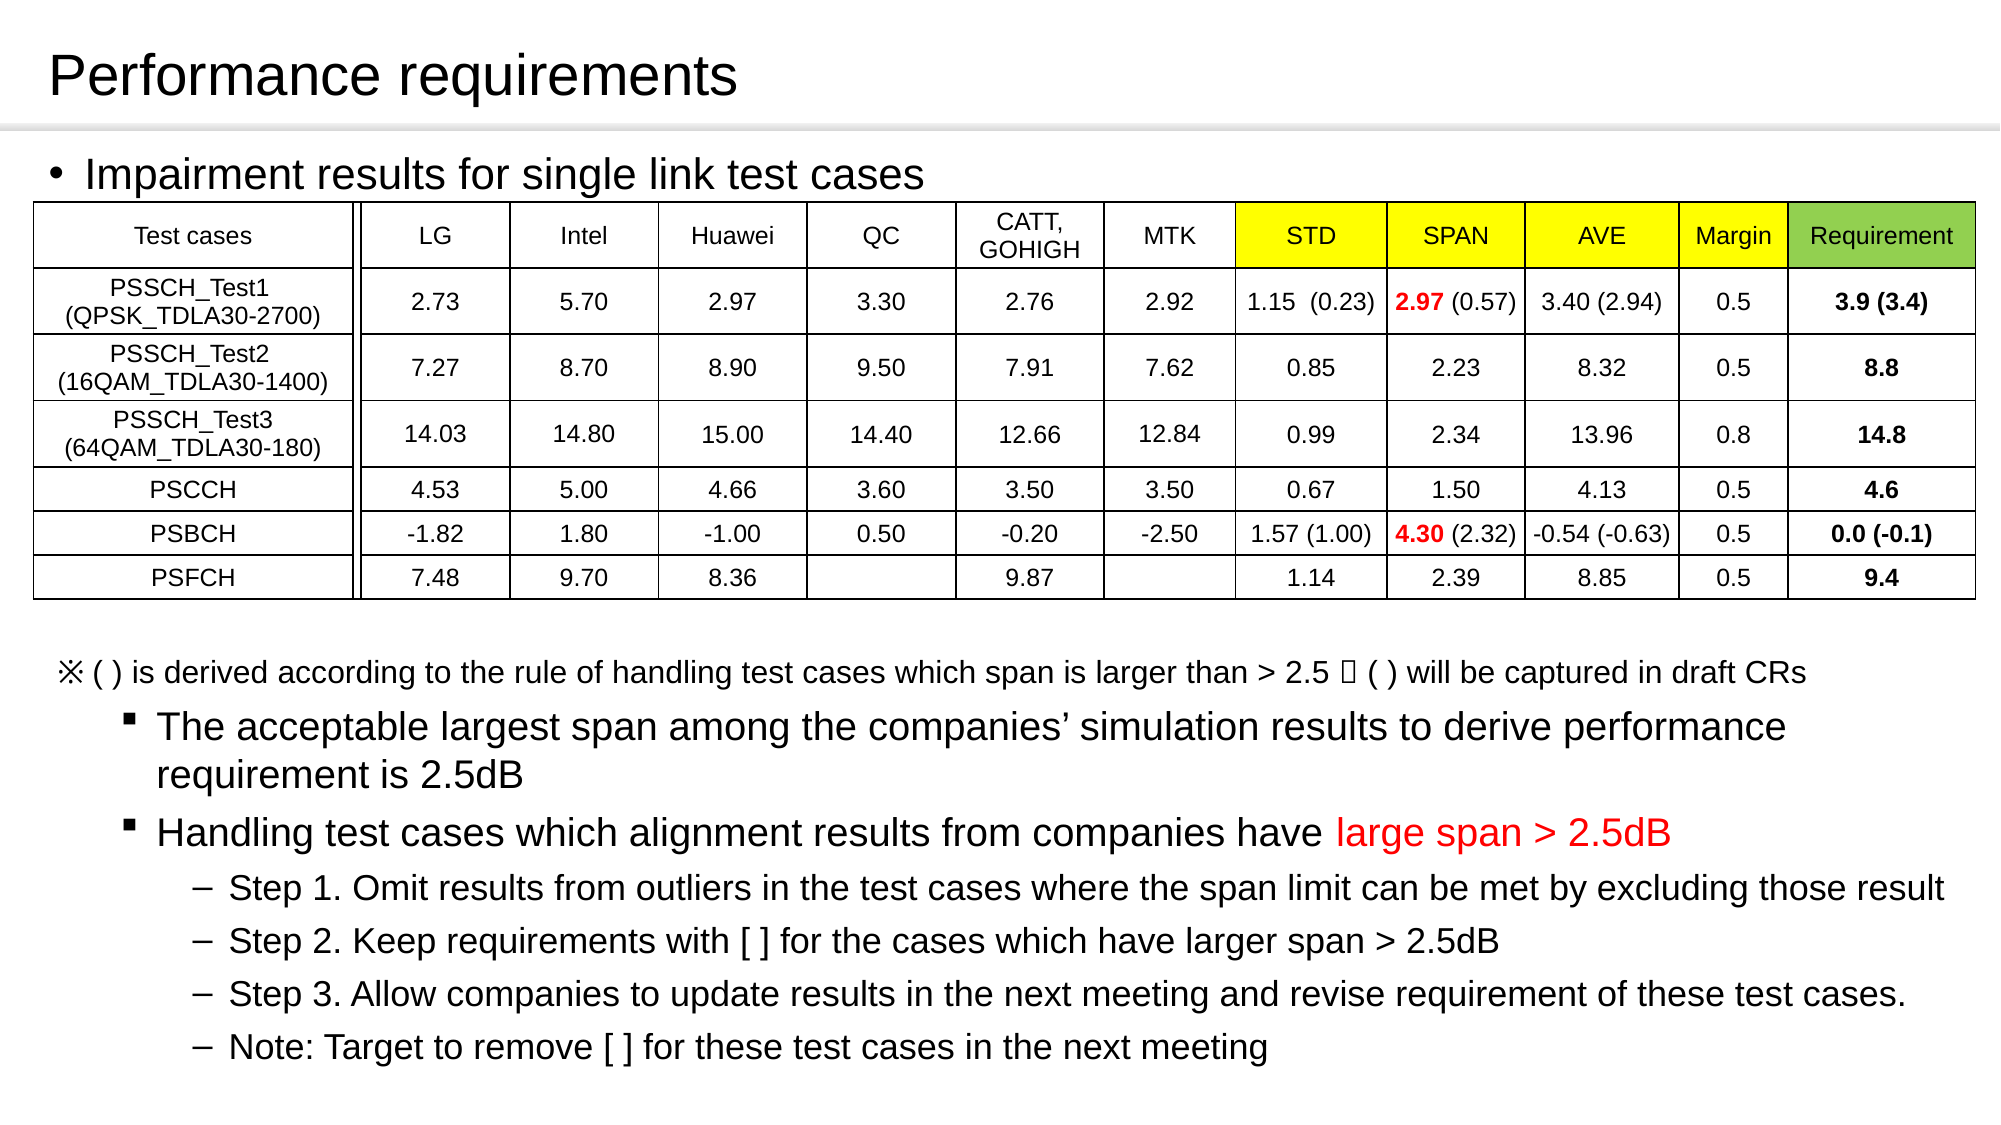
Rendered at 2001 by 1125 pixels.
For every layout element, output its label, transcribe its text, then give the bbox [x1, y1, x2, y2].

table_cell 0.85 [1236, 335, 1386, 400]
list Impairment results for single link test cases ※ ( ) is derived according to the rule of handling test cases which span is larger than > 2.5  ( ) will be captured in draft CRs The acceptable largest span among the companies’ simulation results to derive performance requirement is 2.5dB Handling test cases which alignment results from companies have large span > 2.5dB Step 1. Omit results from outliers in the test cases where the span limit can be met by excluding those result Step 2. Keep requirements with [ ] for the cases which have larger span > 2.5dB Step 3. Allow companies to update results in the next meeting and revise requirement of these test cases. Note: Target to remove [ ] for these test cases in the next meeting [33, 138, 1975, 201]
table_header SPAN [1388, 203, 1524, 267]
table_cell 14.40 [808, 401, 955, 466]
table_header Margin [1680, 203, 1787, 267]
table_cell 8.36 [659, 556, 806, 598]
table_cell 0.0 (-0.1) [1789, 512, 1975, 554]
table_cell 1.57 (1.00) [1236, 512, 1386, 554]
table_cell 14.03 [362, 401, 509, 466]
table_cell 7.27 [362, 335, 509, 400]
table_cell 9.70 [511, 556, 658, 598]
table_cell 0.67 [1236, 468, 1386, 510]
table_cell 0.99 [1236, 401, 1386, 466]
table_header Test cases [34, 203, 352, 267]
table_header [354, 203, 360, 598]
table_cell 0.50 [808, 512, 955, 554]
table_cell 7.48 [362, 556, 509, 598]
table_cell 1.50 [1388, 468, 1524, 510]
table_header CATT, GOHIGH [957, 203, 1103, 267]
table_cell 1.14 [1236, 556, 1386, 598]
table_cell PSSCH_Test3 (64QAM_TDLA30-180) [34, 401, 352, 466]
table_cell PSCCH [34, 468, 352, 510]
table_cell 0.5 [1680, 269, 1787, 333]
table_header AVE [1526, 203, 1678, 267]
table_cell 1.80 [511, 512, 658, 554]
table_cell 0.5 [1680, 468, 1787, 510]
table_cell 2.39 [1388, 556, 1524, 598]
table_cell 12.66 [957, 401, 1103, 466]
table_cell 0.5 [1680, 335, 1787, 400]
table_cell 4.13 [1526, 468, 1678, 510]
table_cell -1.00 [659, 512, 806, 554]
table_header Huawei [659, 203, 806, 267]
table_cell PSSCH_Test1 (QPSK_TDLA30-2700) [34, 269, 352, 333]
table_cell [1105, 556, 1235, 598]
table_cell 15.00 [659, 401, 806, 466]
table_cell 7.62 [1105, 335, 1235, 400]
table_cell 4.66 [659, 468, 806, 510]
table_cell 5.00 [511, 468, 658, 510]
table_cell 14.80 [511, 401, 658, 466]
table_header QC [808, 203, 955, 267]
table_header STD [1236, 203, 1386, 267]
table_cell PSBCH [34, 512, 352, 554]
table_cell -0.20 [957, 512, 1103, 554]
table_cell 4.30 (2.32) [1388, 512, 1524, 554]
table_cell 12.84 [1105, 401, 1235, 466]
table_cell 8.32 [1526, 335, 1678, 400]
table_cell PSSCH_Test2 (16QAM_TDLA30-1400) [34, 335, 352, 400]
table_cell 1.15 (0.23) [1236, 269, 1386, 333]
table_cell 3.50 [1105, 468, 1235, 510]
table_cell 9.4 [1789, 556, 1975, 598]
table_cell -2.50 [1105, 512, 1235, 554]
table_cell -0.54 (-0.63) [1526, 512, 1678, 554]
table_cell 2.76 [957, 269, 1103, 333]
table_cell 2.34 [1388, 401, 1524, 466]
list Impairment results for single link test cases ※ ( ) is derived according to the rule of handling test cases which span is larger than > 2.5  ( ) will be captured in draft CRs The acceptable largest span among the companies’ simulation results to derive performance requirement is 2.5dB Handling test cases which alignment results from companies have large span > 2.5dB Step 1. Omit results from outliers in the test cases where the span limit can be met by excluding those result Step 2. Keep requirements with [ ] for the cases which have larger span > 2.5dB Step 3. Allow companies to update results in the next meeting and revise requirement of these test cases. Note: Target to remove [ ] for these test cases in the next meeting [33, 600, 1975, 1125]
table_cell 0.5 [1680, 512, 1787, 554]
table_cell 0.8 [1680, 401, 1787, 466]
table_header LG [362, 203, 509, 267]
table_cell 2.73 [362, 269, 509, 333]
table_cell 14.8 [1789, 401, 1975, 466]
table_cell 8.70 [511, 335, 658, 400]
table_cell 3.9 (3.4) [1789, 269, 1975, 333]
table_cell 4.53 [362, 468, 509, 510]
table_cell [808, 556, 955, 598]
table_cell 9.50 [808, 335, 955, 400]
table_cell 5.70 [511, 269, 658, 333]
table_cell 4.6 [1789, 468, 1975, 510]
table_cell 2.23 [1388, 335, 1524, 400]
table_cell -1.82 [362, 512, 509, 554]
table_cell 3.30 [808, 269, 955, 333]
table_cell 8.85 [1526, 556, 1678, 598]
table_cell 0.5 [1680, 556, 1787, 598]
table_cell 3.40 (2.94) [1526, 269, 1678, 333]
table_cell 7.91 [957, 335, 1103, 400]
table_cell 2.97 [659, 269, 806, 333]
table_cell 9.87 [957, 556, 1103, 598]
table_header Requirement [1789, 203, 1975, 267]
table_header Intel [511, 203, 658, 267]
table_cell 2.92 [1105, 269, 1235, 333]
table_cell 3.60 [808, 468, 955, 510]
table_cell 3.50 [957, 468, 1103, 510]
table_cell 8.8 [1789, 335, 1975, 400]
table_header MTK [1105, 203, 1235, 267]
table_cell 2.97 (0.57) [1388, 269, 1524, 333]
table_cell 8.90 [659, 335, 806, 400]
title Performance requirements [33, 27, 1975, 125]
table_cell 13.96 [1526, 401, 1678, 466]
table_cell PSFCH [34, 556, 352, 598]
